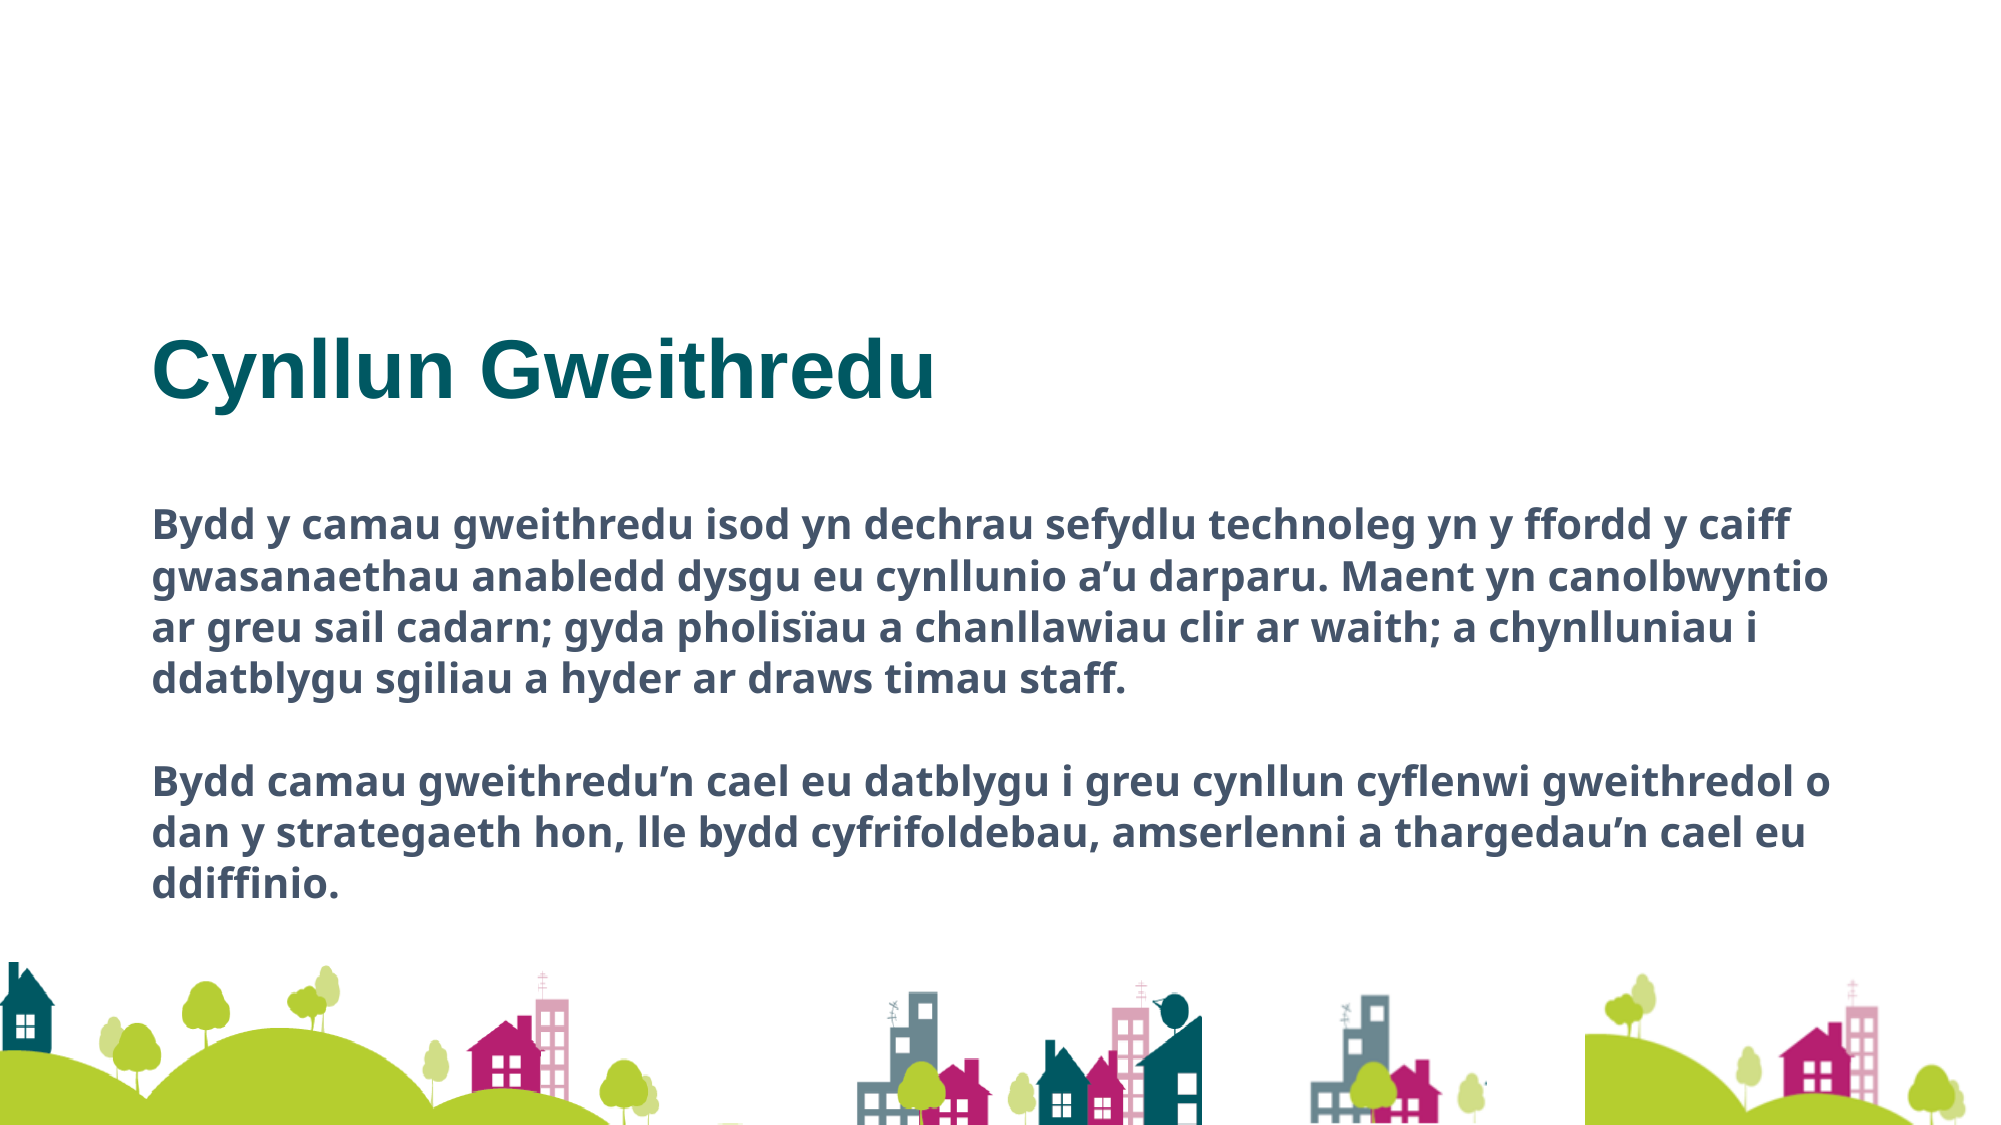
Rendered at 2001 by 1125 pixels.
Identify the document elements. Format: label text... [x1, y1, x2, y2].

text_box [0, 945, 2000, 1125]
title Cynllun Gweithredu Bydd y camau gweithredu isod yn dechrau sefydlu technoleg yn y ffordd y caiff gwasanaethau anabledd dysgu eu cynllunio a’u darparu. Maent yn canolbwyntio ar greu sail cadarn; gyda pholisïau a chanllawiau clir ar waith; a chynlluniau i ddatblygu sgiliau a hyder ar draws timau staff. Bydd camau gweithredu’n cael eu datblygu i greu cynllun cyflenwi gweithredol o dan y strategaeth hon, lle bydd cyfrifoldebau, amserlenni a thargedau’n cael eu ddiffinio. [136, 280, 1862, 945]
